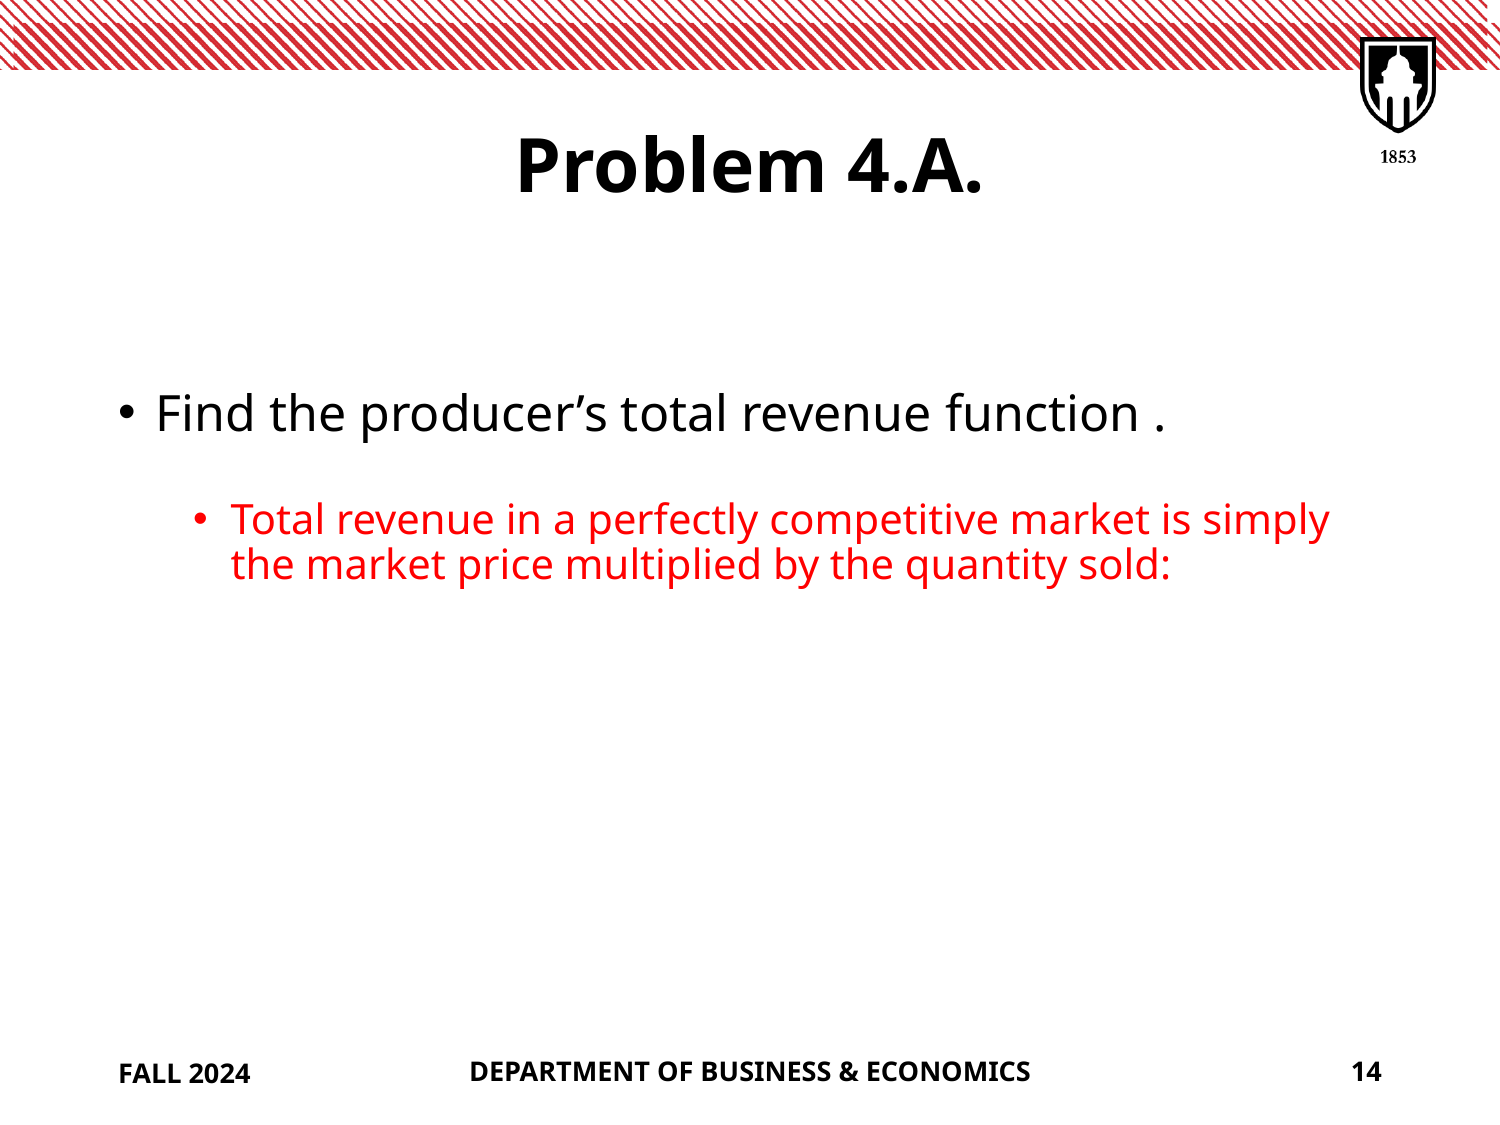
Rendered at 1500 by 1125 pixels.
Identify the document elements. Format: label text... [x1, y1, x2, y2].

title Problem 4.A. [103, 59, 1397, 278]
picture [0, 0, 1500, 163]
slide_number FALL 2024 [103, 1042, 277, 1103]
footer DEPARTMENT OF BUSINESS & ECONOMICS [277, 1042, 1059, 1103]
slide_number 14 [1059, 1042, 1397, 1103]
